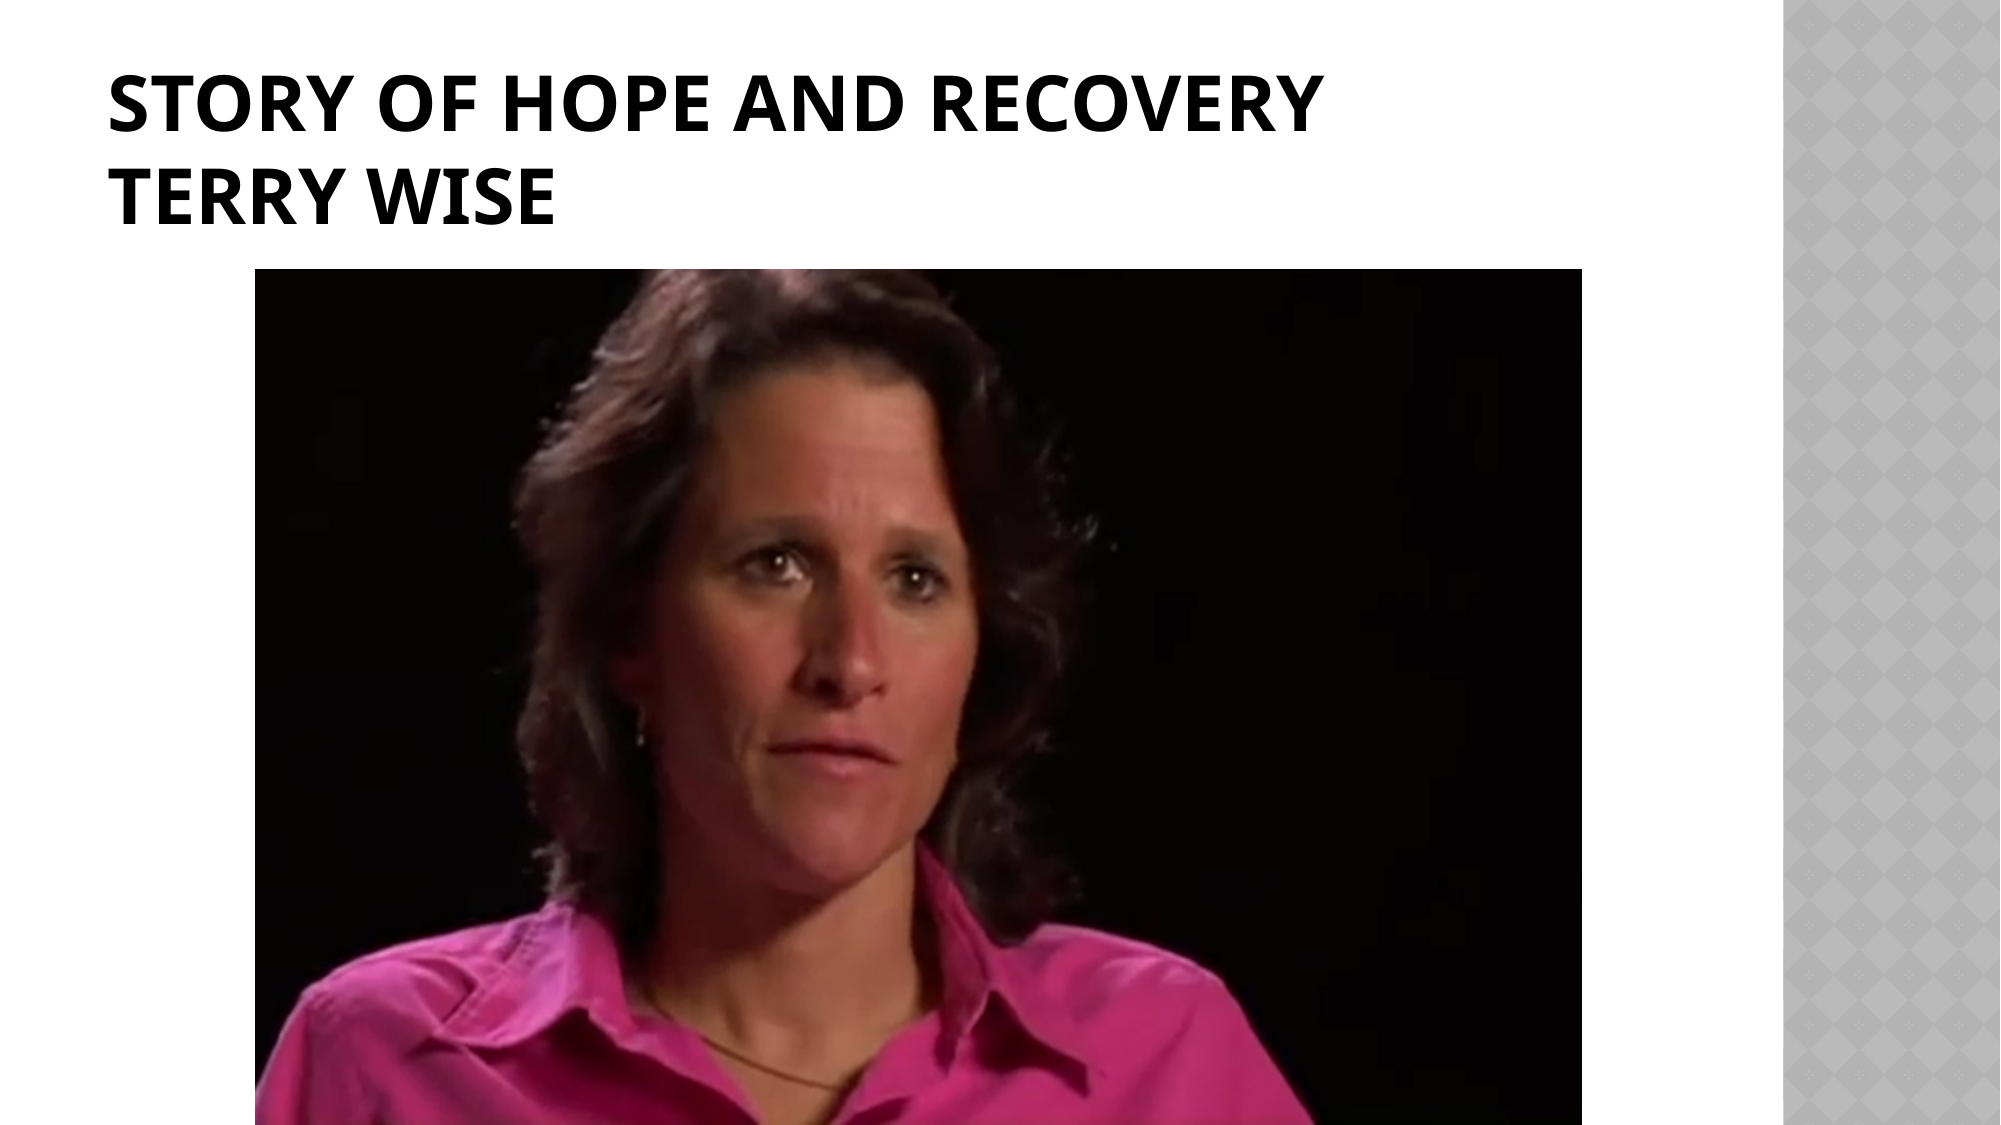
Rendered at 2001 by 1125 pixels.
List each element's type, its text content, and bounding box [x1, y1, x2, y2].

title Story of Hope and Recovery Terry Wise [99, 52, 1684, 241]
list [255, 269, 1583, 1125]
